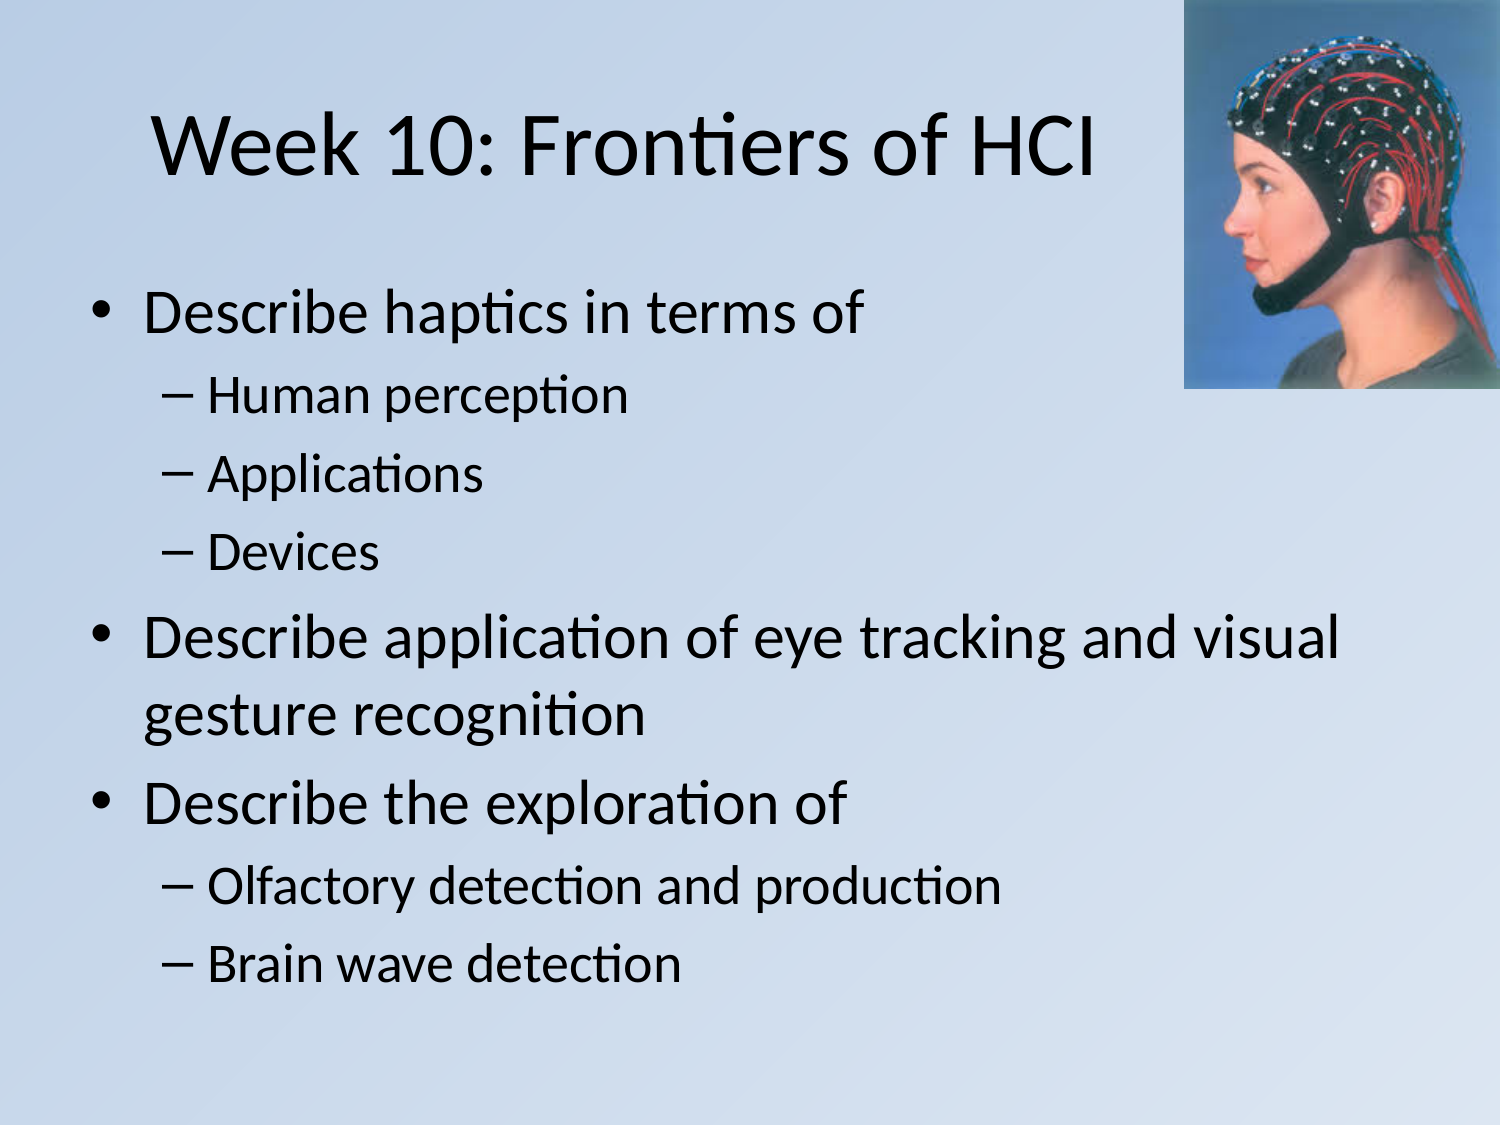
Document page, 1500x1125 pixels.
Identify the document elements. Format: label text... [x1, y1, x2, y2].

title Week 10: Frontiers of HCI [75, 45, 1179, 233]
list Describe haptics in terms of Human perception Applications Devices Describe application of eye tracking and visual gesture recognition Describe the exploration of Olfactory detection and production Brain wave detection [75, 262, 1425, 1005]
picture [1184, 0, 1500, 390]
